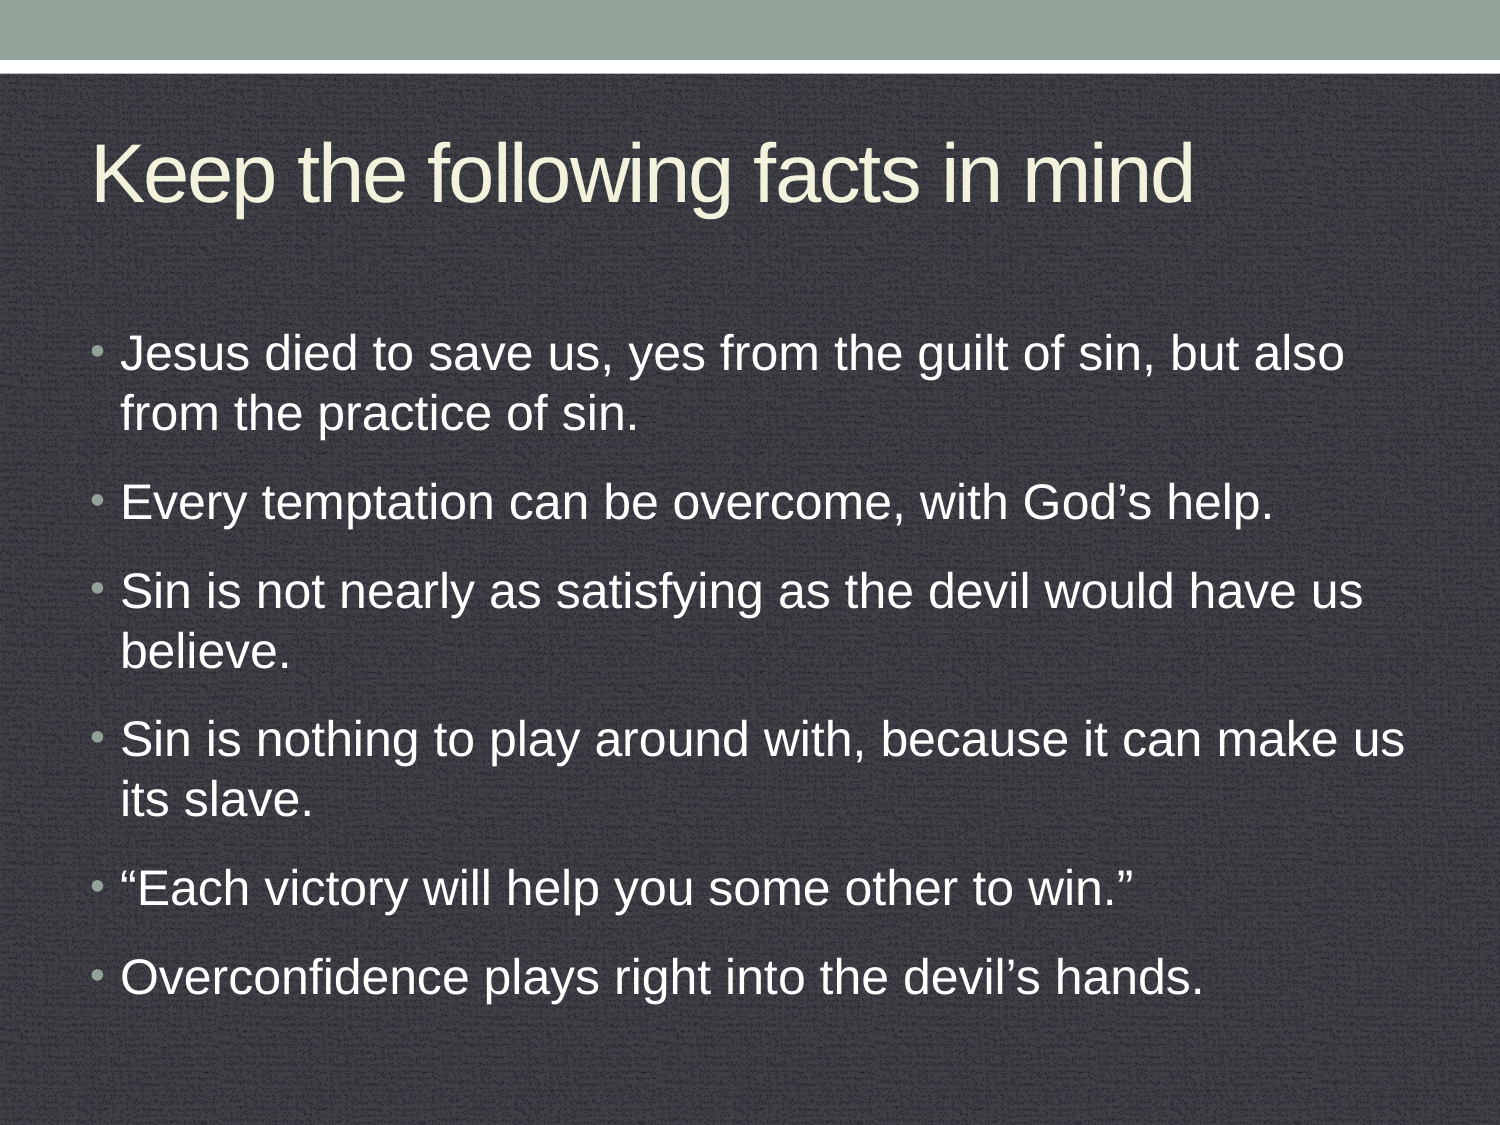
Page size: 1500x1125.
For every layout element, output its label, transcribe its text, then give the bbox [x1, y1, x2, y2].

title Keep the following facts in mind [75, 87, 1425, 250]
list Jesus died to save us, yes from the guilt of sin, but also from the practice of sin. Every temptation can be overcome, with God’s help. Sin is not nearly as satisfying as the devil would have us believe. Sin is nothing to play around with, because it can make us its slave. “Each victory will help you some other to win.” Overconfidence plays right into the devil’s hands. [75, 262, 1425, 1063]
